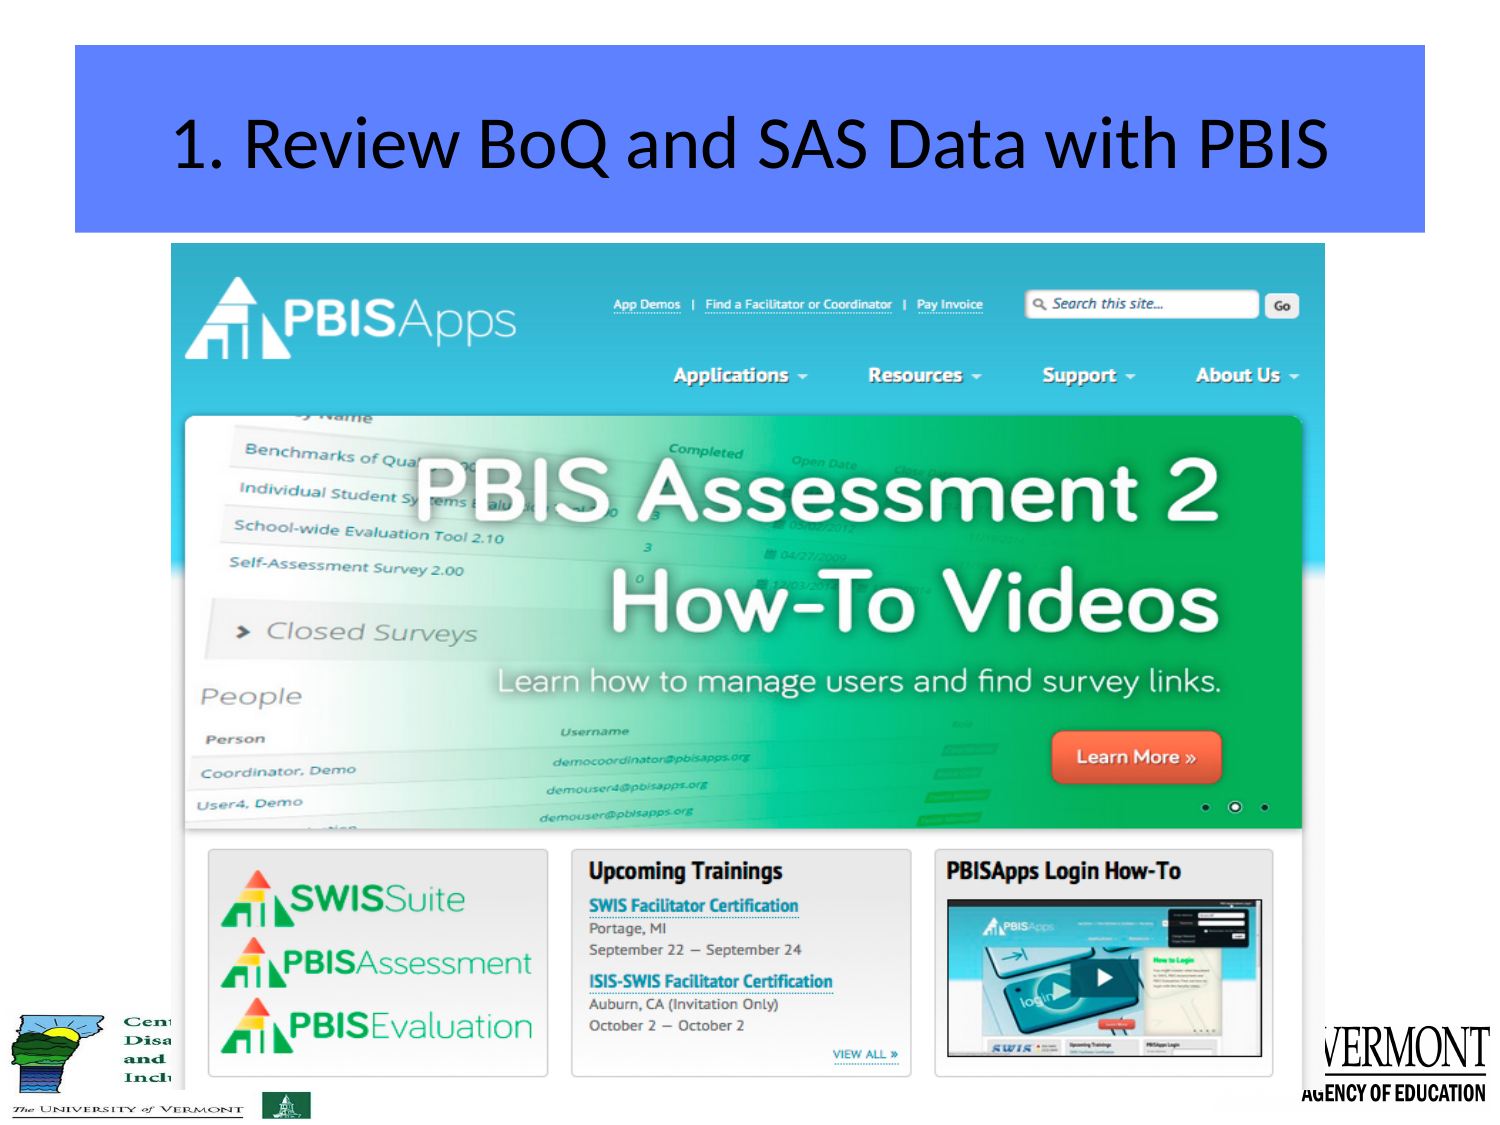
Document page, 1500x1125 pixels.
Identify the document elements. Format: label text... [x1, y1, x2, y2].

picture [4, 243, 1490, 1120]
title 1. Review BoQ and SAS Data with PBIS [75, 45, 1425, 233]
